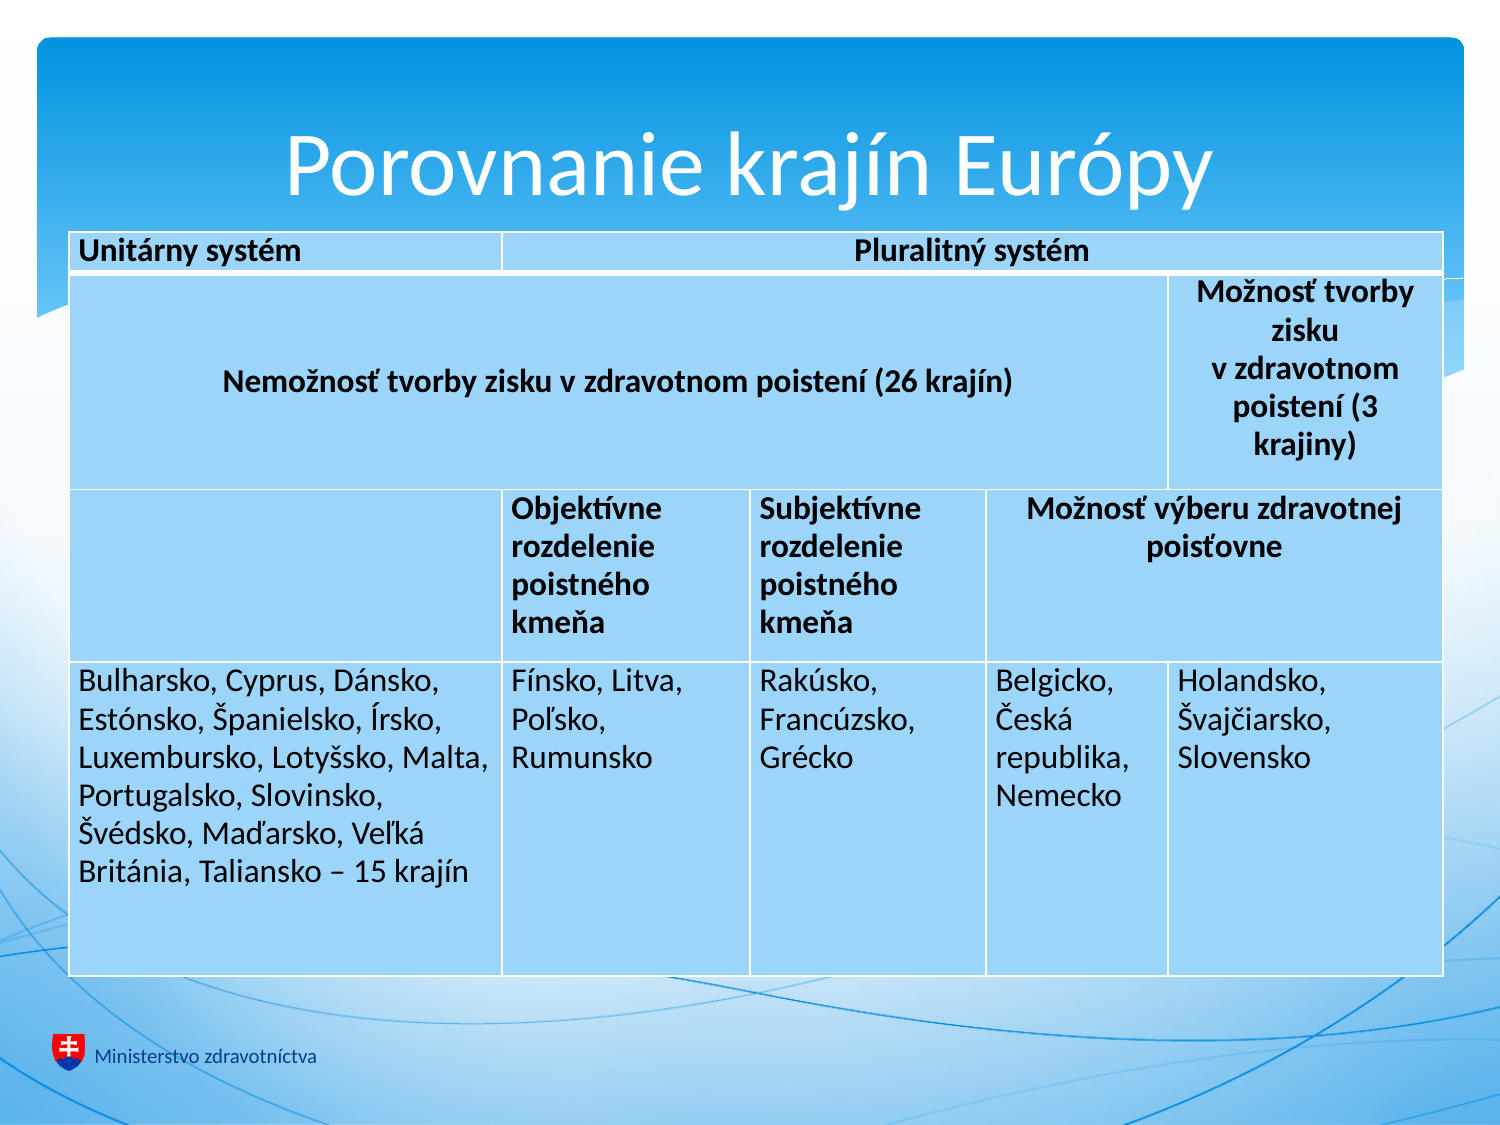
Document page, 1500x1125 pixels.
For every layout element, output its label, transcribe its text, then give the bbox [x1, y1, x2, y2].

table_cell Belgicko, Česká republika, Nemecko [987, 663, 1167, 975]
table_header Unitárny systém [70, 233, 501, 270]
table_cell Rakúsko, Francúzsko, Grécko [751, 663, 985, 975]
table_cell Holandsko, Švajčiarsko, Slovensko [1169, 663, 1442, 975]
table_cell Subjektívne rozdelenie poistného kmeňa [751, 490, 985, 661]
footer Ministerstvo zdravotníctva [31, 1025, 653, 1086]
table_cell Možnosť tvorby zisku v zdravotnom poistení (3 krajiny) [1169, 276, 1442, 489]
table_cell Možnosť výberu zdravotnej poisťovne [987, 490, 1442, 661]
title Porovnanie krajín Európy [75, 55, 1425, 231]
table_cell Bulharsko, Cyprus, Dánsko, Estónsko, Španielsko, Írsko, Luxembursko, Lotyšsko, Malta, Portugalsko, Slovinsko, Švédsko, Maďarsko, Veľká Británia, Taliansko – 15 krajín [70, 663, 501, 975]
table_cell Fínsko, Litva, Poľsko, Rumunsko [503, 663, 749, 975]
table_cell Nemožnosť tvorby zisku v zdravotnom poistení (26 krajín) [70, 276, 1167, 489]
picture [52, 1034, 85, 1071]
table_header Pluralitný systém [503, 233, 1442, 270]
table_cell [70, 490, 501, 661]
table_cell Objektívne rozdelenie poistného kmeňa [503, 490, 749, 661]
